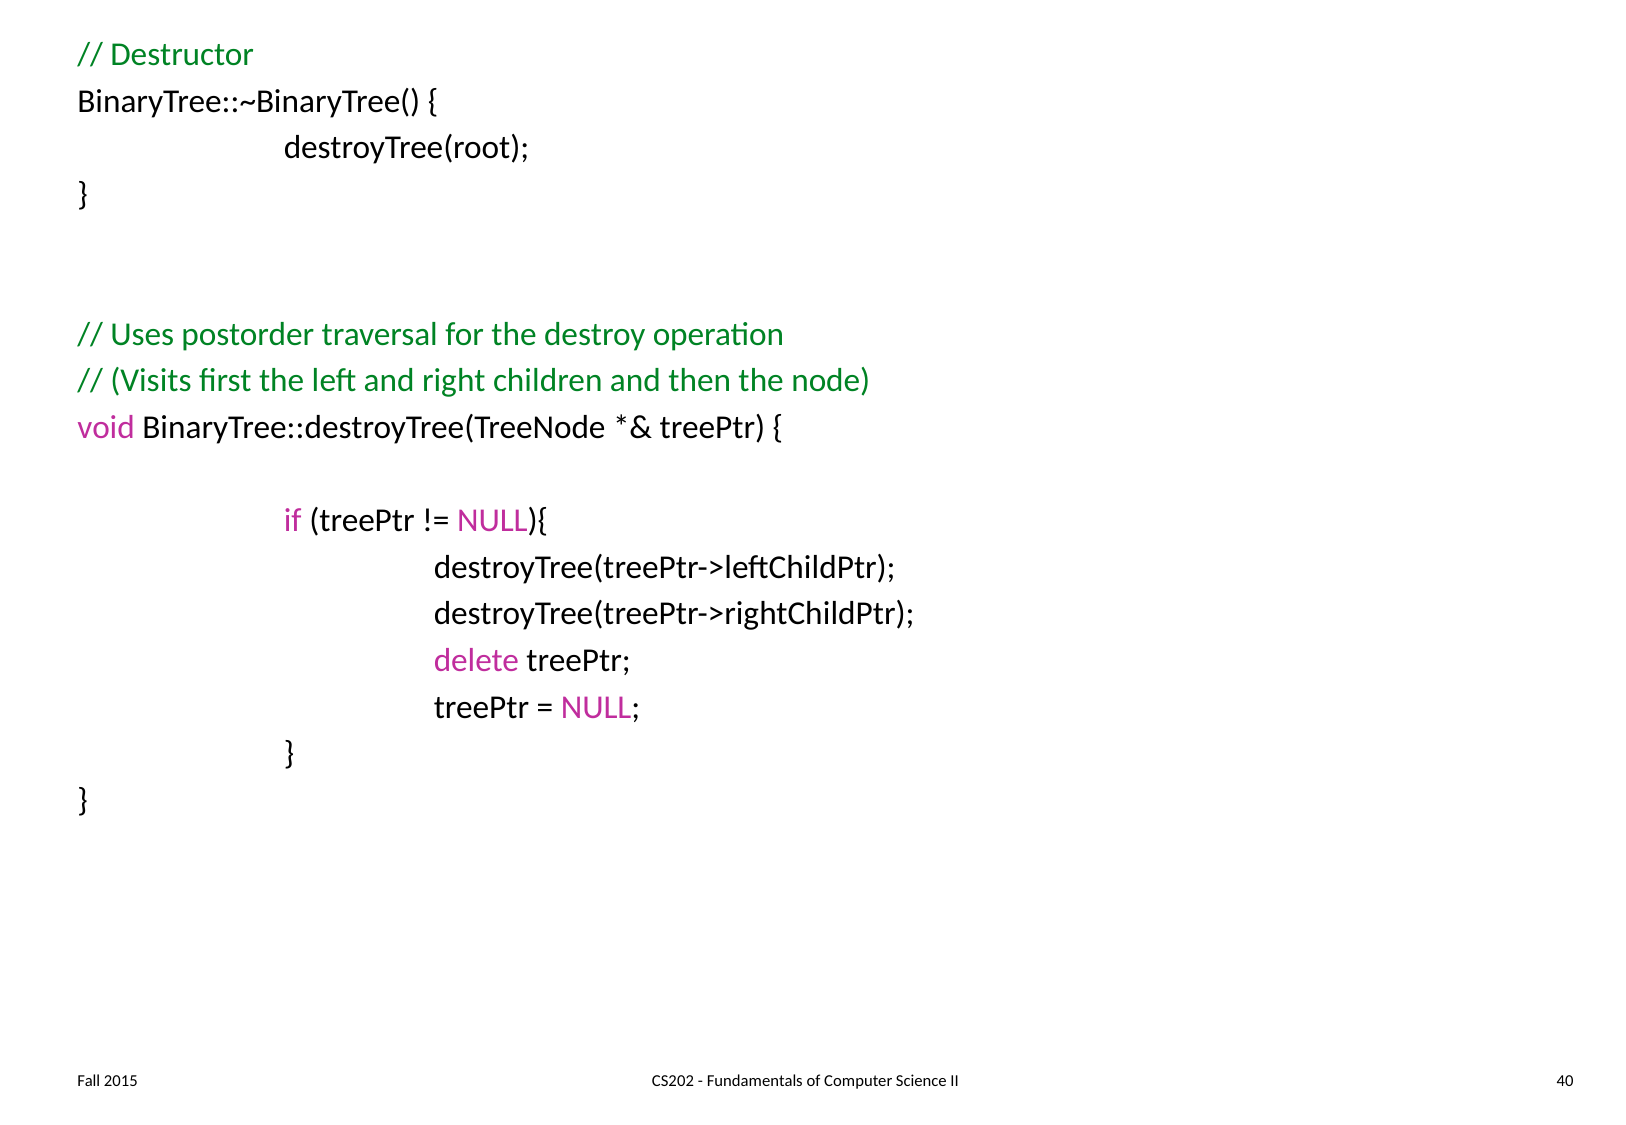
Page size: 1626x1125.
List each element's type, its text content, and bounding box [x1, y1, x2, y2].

slide_number Fall 2015 [62, 1062, 401, 1100]
footer CS202 - Fundamentals of Computer Science II [501, 1062, 1111, 1100]
slide_number 40 [1250, 1062, 1589, 1100]
list // Destructor BinaryTree::~BinaryTree() { destroyTree(root); } // Uses postorder traversal for the destroy operation // (Visits first the left and right children and then the node) void BinaryTree::destroyTree(TreeNode *& treePtr) { if (treePtr != NULL){ destroyTree(treePtr->leftChildPtr); destroyTree(treePtr->rightChildPtr); delete treePtr; treePtr = NULL; } } [62, 24, 1625, 1063]
